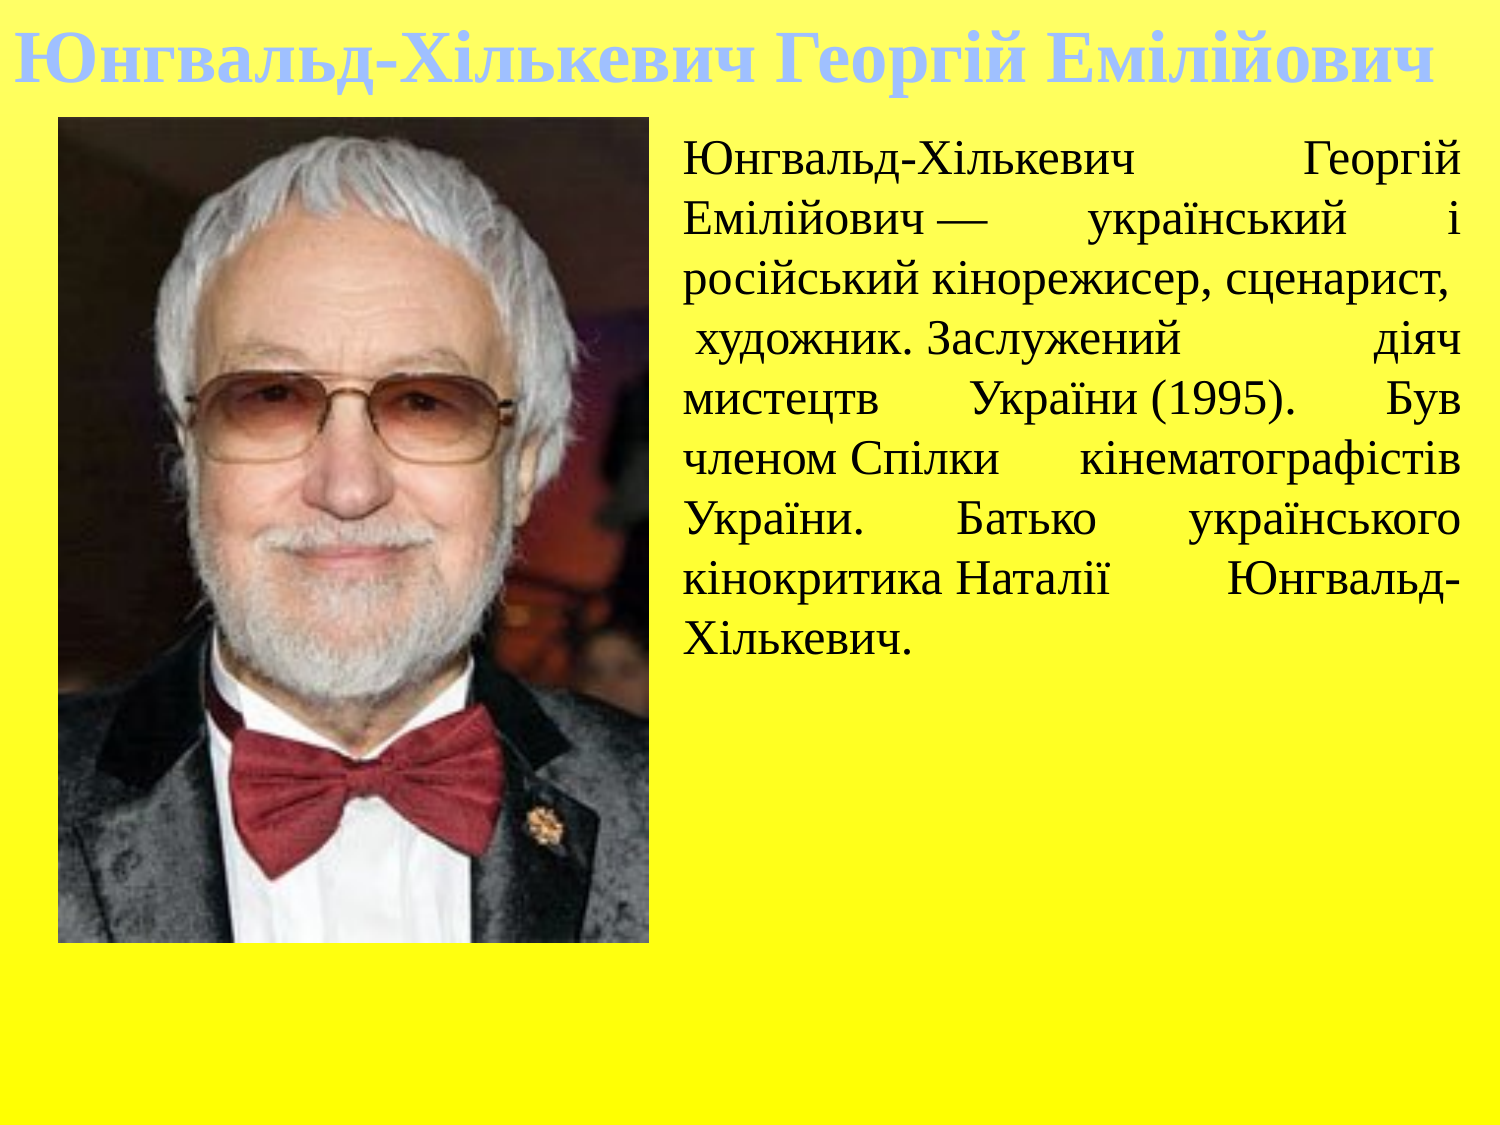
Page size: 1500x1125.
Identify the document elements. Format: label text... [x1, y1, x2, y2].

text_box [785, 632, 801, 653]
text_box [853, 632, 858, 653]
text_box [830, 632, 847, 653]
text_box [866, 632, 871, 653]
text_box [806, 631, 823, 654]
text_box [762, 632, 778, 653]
picture [58, 116, 649, 944]
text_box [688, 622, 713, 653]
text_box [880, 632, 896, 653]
text_box Юнгвальд-Хількевич Георгій Емілійович — український і російський кінорежисер, сценарист, художник. Заслужений діяч мистецтв України (1995). Був членом Спілки кінематографістів України. Батько українського кінокритика Наталії Юнгвальд-Хількевич. [667, 117, 1477, 604]
text_box Юнгвальд-Хількевич Георгій Емілійович [0, 0, 1500, 105]
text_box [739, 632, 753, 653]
